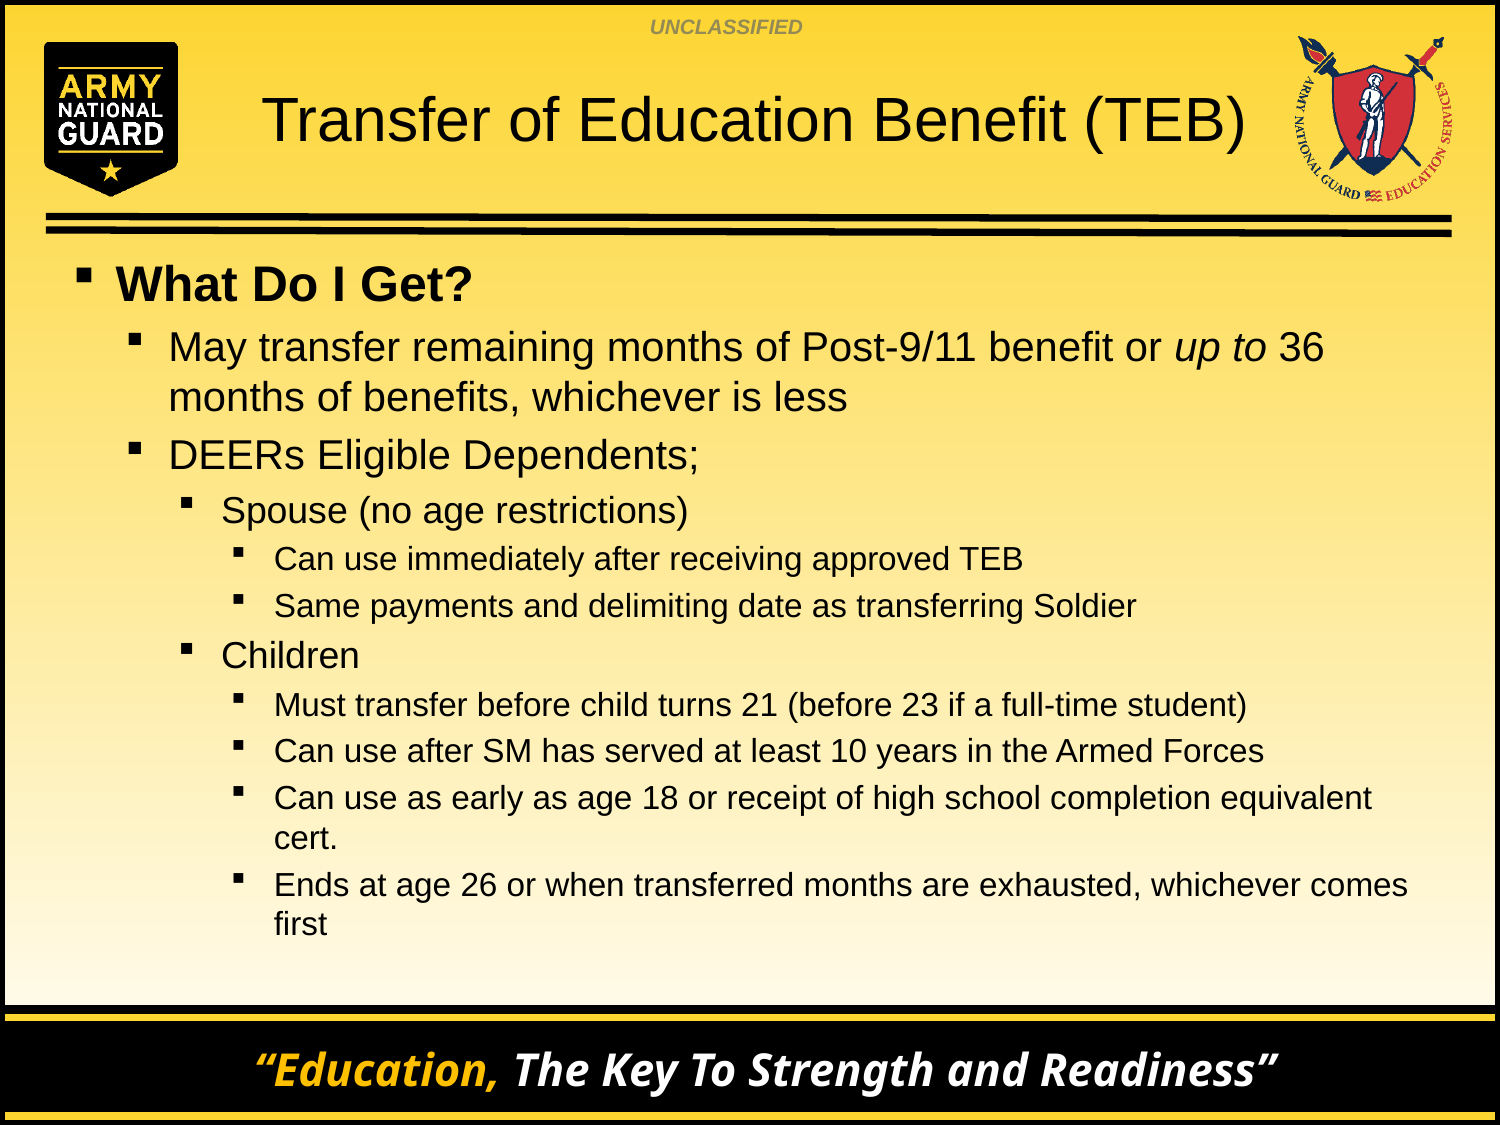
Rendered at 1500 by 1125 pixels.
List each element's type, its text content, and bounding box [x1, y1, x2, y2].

picture [1295, 36, 1452, 202]
text_box Transfer of Education Benefit (TEB) [169, 73, 1340, 160]
picture [2, 0, 219, 239]
text_box What Do I Get? May transfer remaining months of Post-9/11 benefit or up to 36 months of benefits, whichever is less DEERs Eligible Dependents; Spouse (no age restrictions) Can use immediately after receiving approved TEB Same payments and delimiting date as transferring Soldier Children Must transfer before child turns 21 (before 23 if a full-time student) Can use after SM has served at least 10 years in the Armed Forces Can use as early as age 18 or receipt of high school completion equivalent cert. Ends at age 26 or when transferred months are exhausted, whichever comes first [61, 245, 1448, 983]
